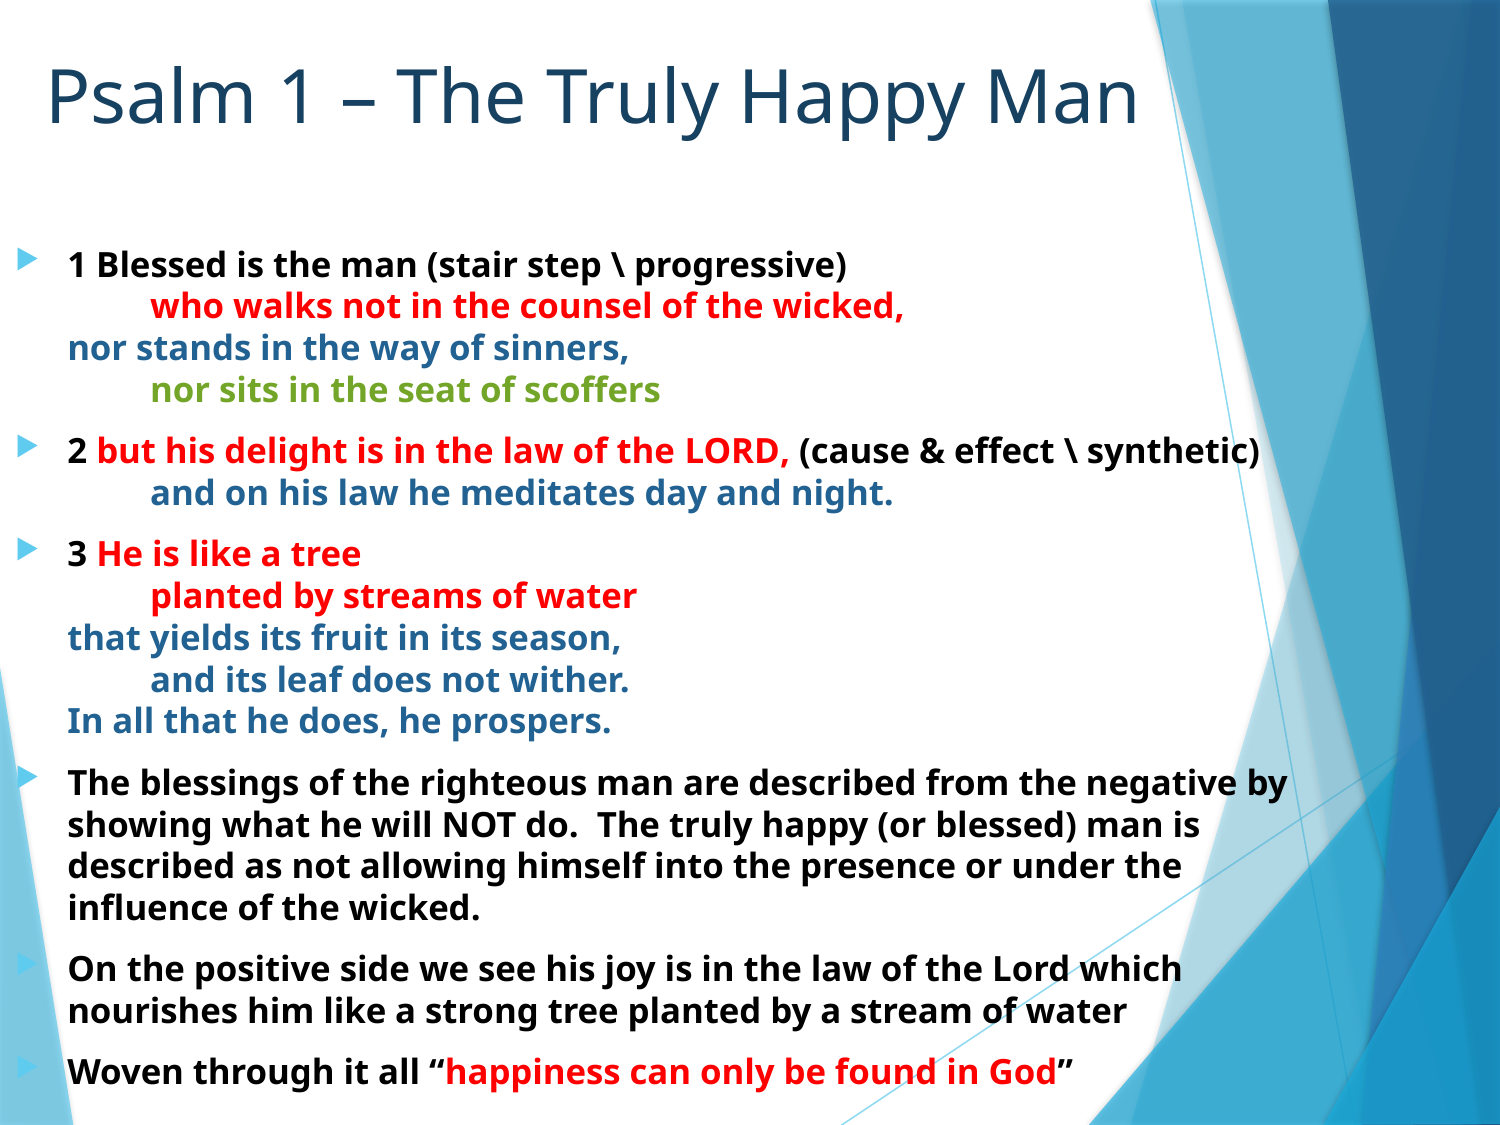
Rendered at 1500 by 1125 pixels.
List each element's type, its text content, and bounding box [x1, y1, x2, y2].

title Psalm 1 – The Truly Happy Man [30, 41, 1272, 234]
list 1 Blessed is the man (stair step \ progressive) who walks not in the counsel of the wicked, nor stands in the way of sinners, nor sits in the seat of scoffers 2 but his delight is in the law of the Lord, (cause & effect \ synthetic) and on his law he meditates day and night. 3 He is like a tree planted by streams of water that yields its fruit in its season, and its leaf does not wither. In all that he does, he prospers. The blessings of the righteous man are described from the negative by showing what he will NOT do. The truly happy (or blessed) man is described as not allowing himself into the presence or under the influence of the wicked. On the positive side we see his joy is in the law of the Lord which nourishes him like a strong tree planted by a stream of water Woven through it all “happiness can only be found in God” [0, 234, 1368, 1107]
